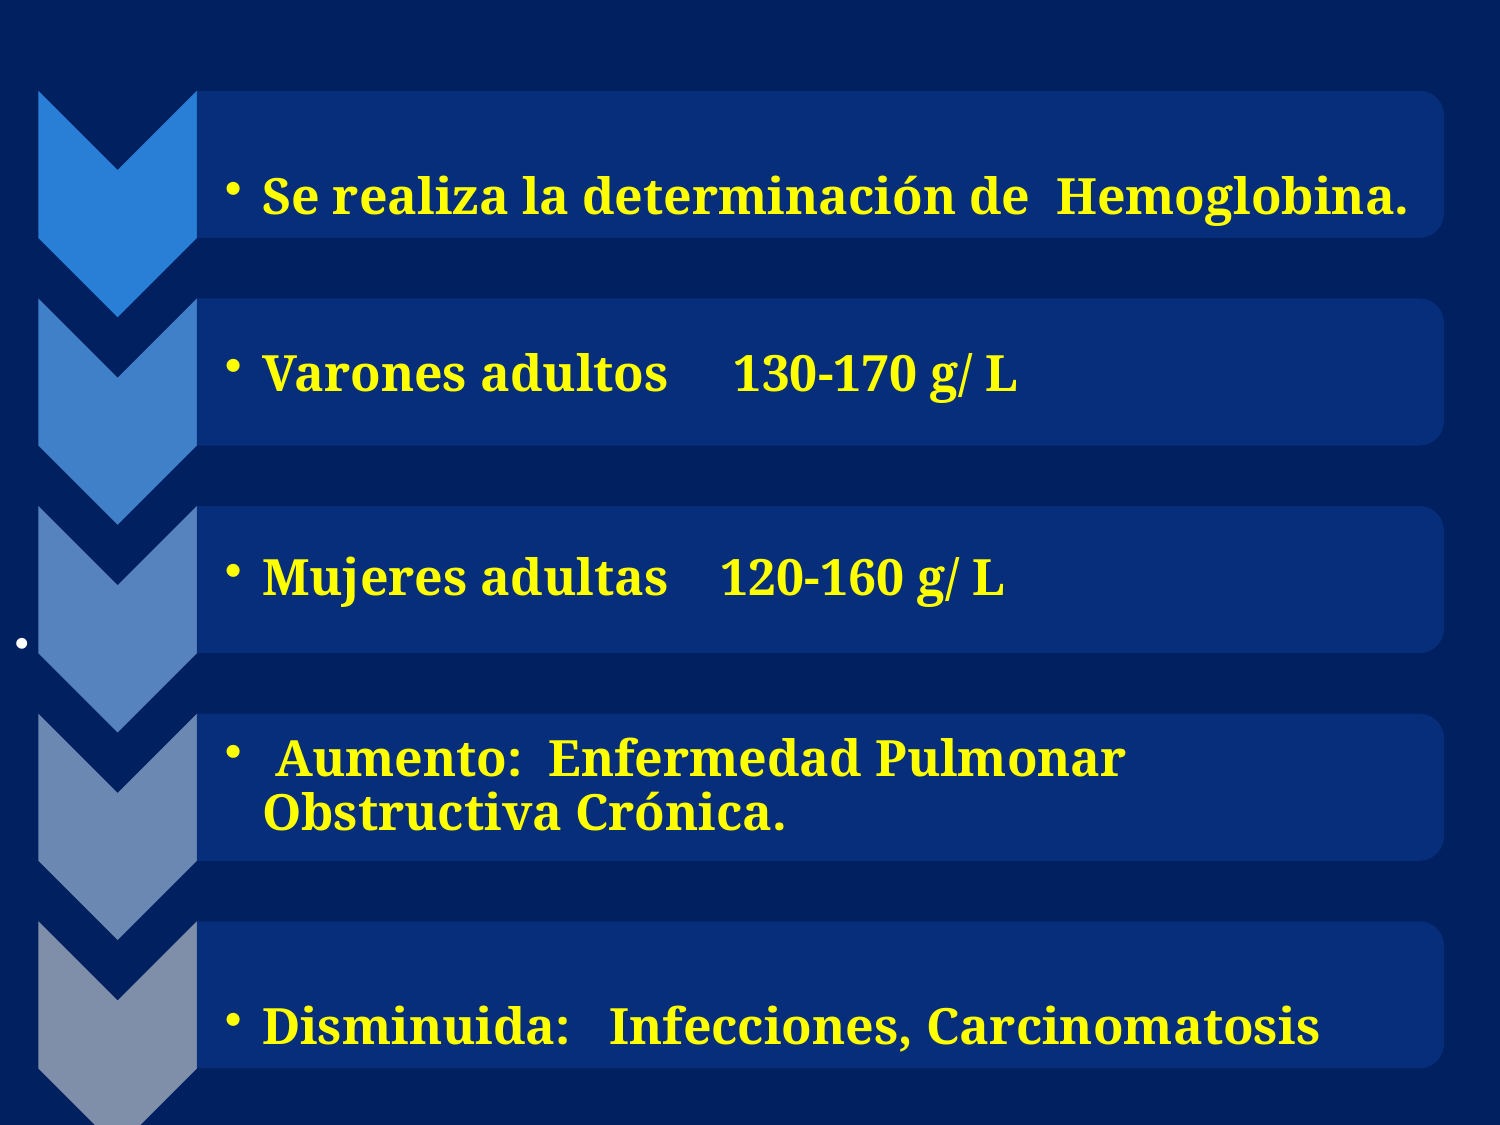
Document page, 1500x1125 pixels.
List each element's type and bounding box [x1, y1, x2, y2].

text_box [0, 591, 38, 744]
list [38, 89, 1445, 1125]
